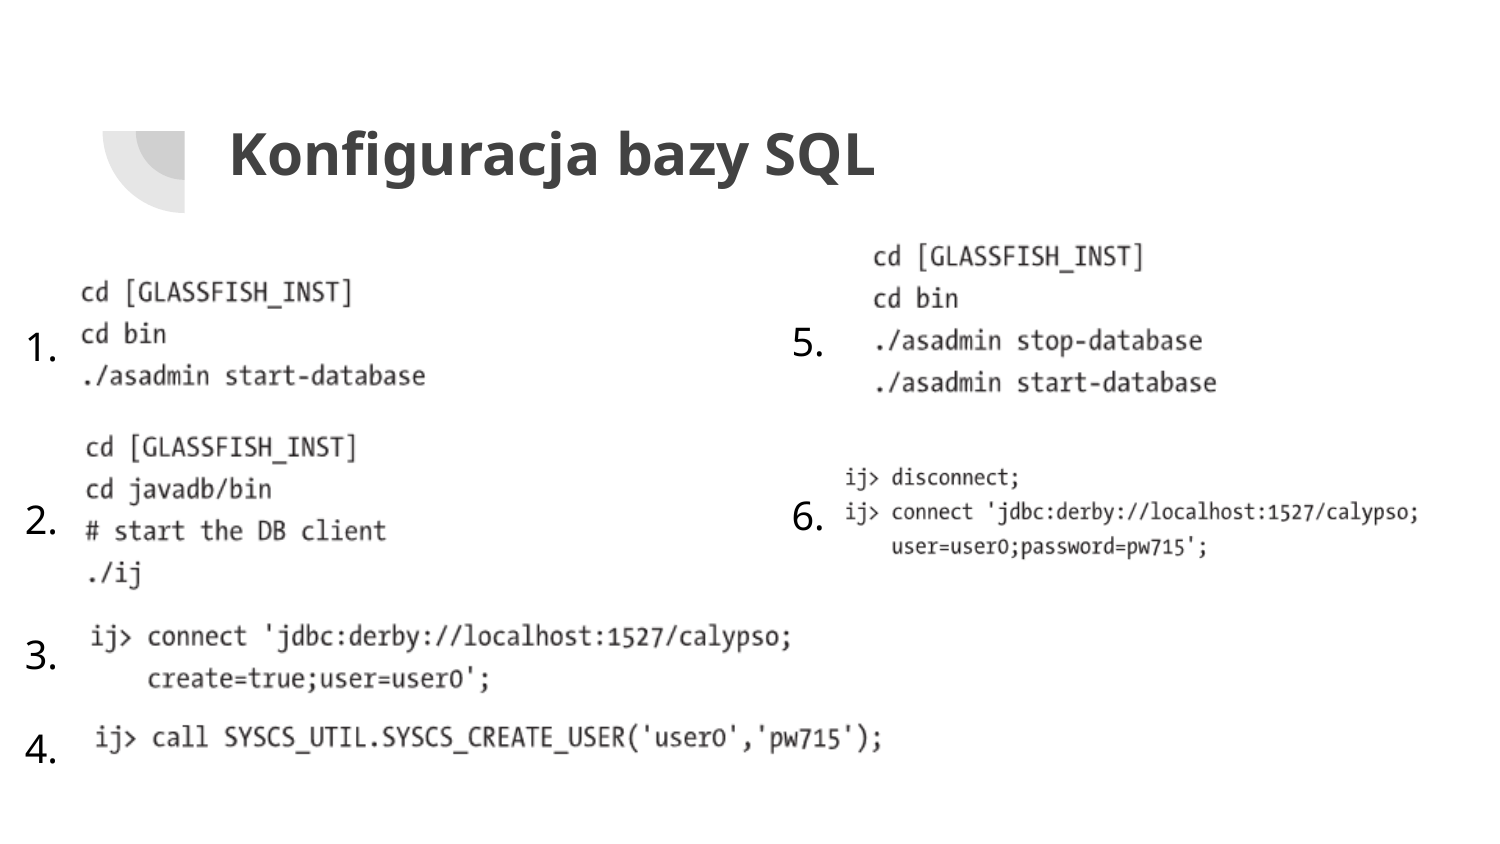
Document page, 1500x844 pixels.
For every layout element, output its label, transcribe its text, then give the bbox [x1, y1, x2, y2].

text_box 2. [9, 480, 56, 558]
text_box 4. [9, 708, 56, 787]
picture [844, 455, 1444, 571]
title Konfiguracja bazy SQL [213, 98, 1368, 263]
picture [61, 261, 933, 802]
text_box 5. [776, 302, 848, 380]
text_box 3. [9, 615, 56, 693]
picture [857, 234, 1342, 445]
text_box 1. [9, 306, 56, 384]
text_box 6. [776, 475, 839, 554]
